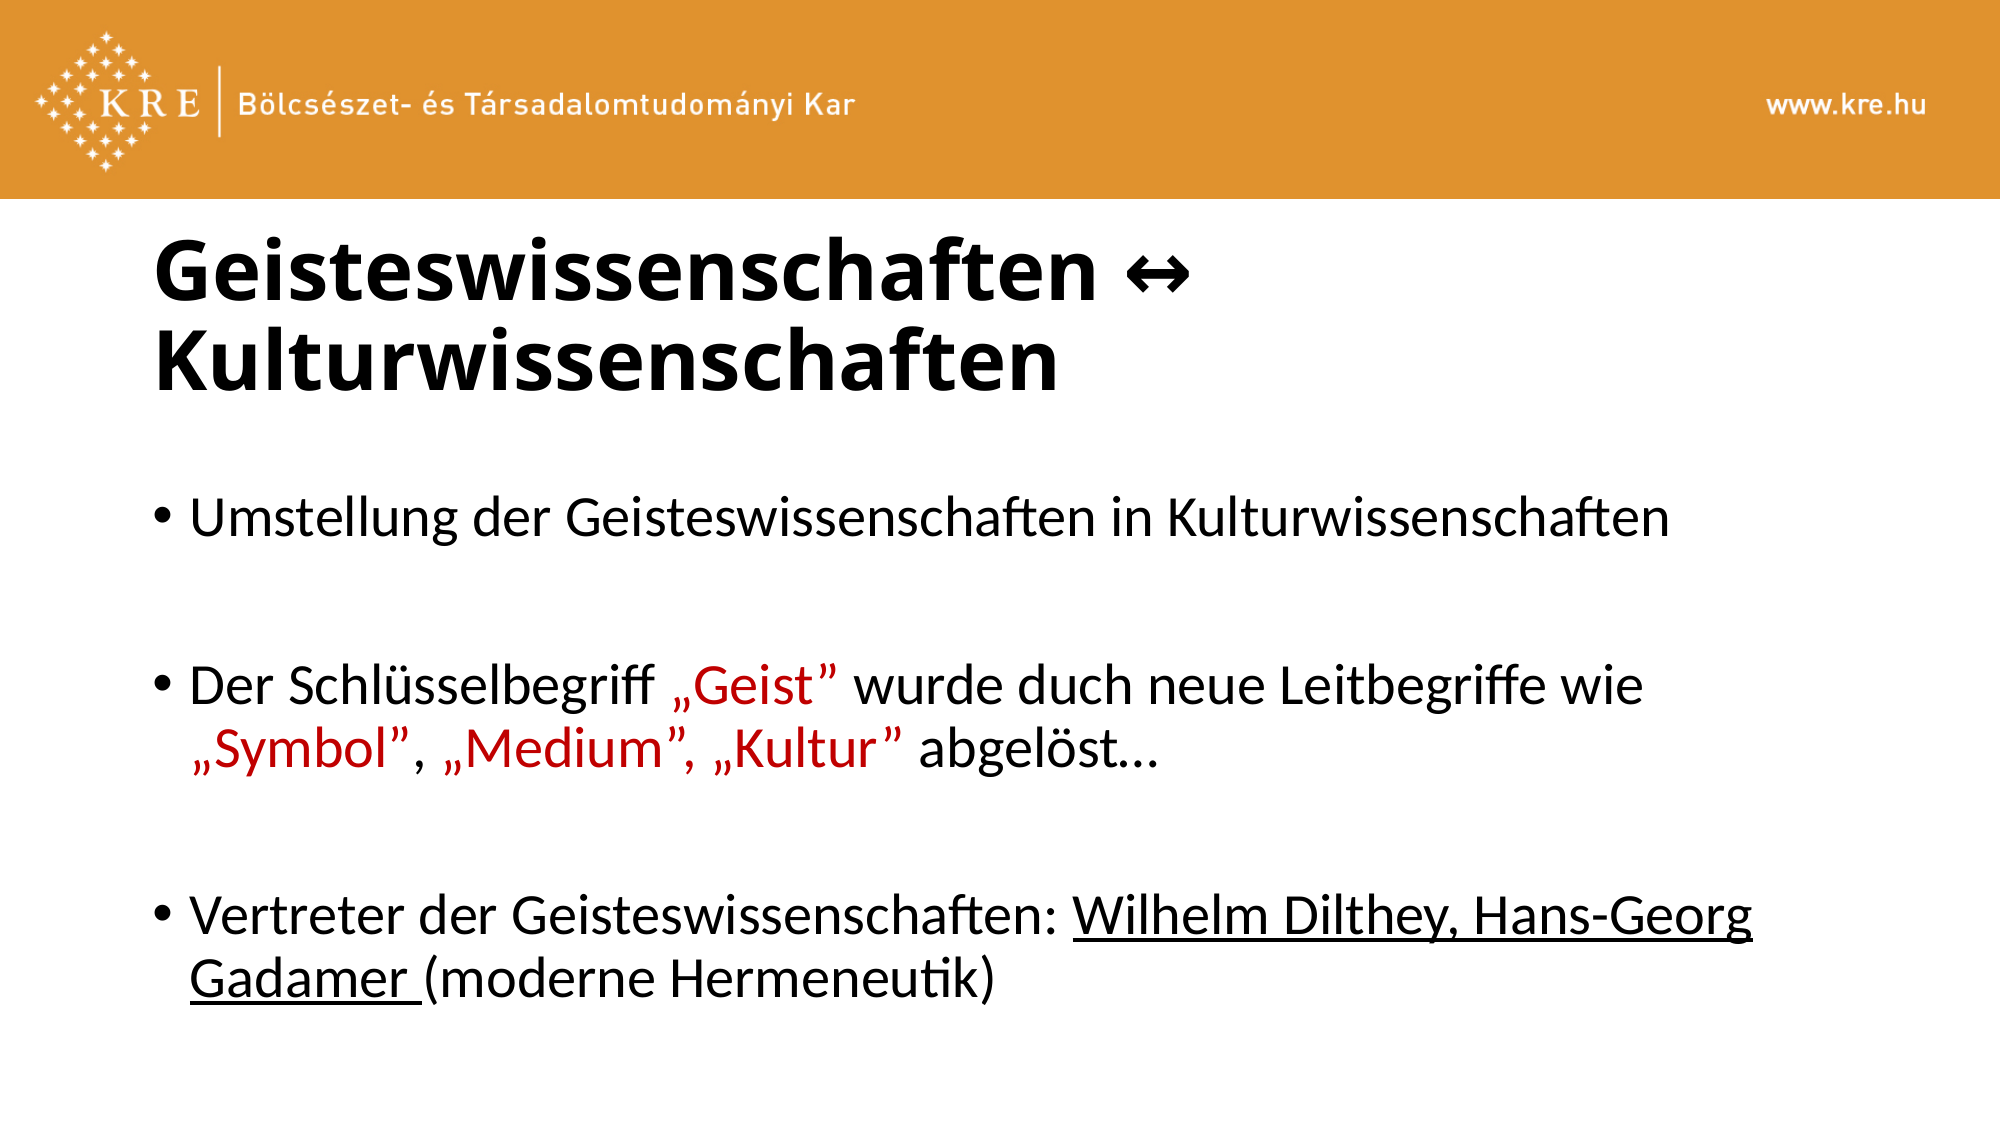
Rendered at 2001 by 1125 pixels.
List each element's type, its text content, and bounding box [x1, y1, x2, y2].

list Umstellung der Geisteswissenschaften in Kulturwissenschaften Der Schlüsselbegriff „Geist” wurde duch neue Leitbegriffe wie „Symbol”, „Medium”, „Kultur” abgelöst… Vertreter der Geisteswissenschaften: Wilhelm Dilthey, Hans-Georg Gadamer (moderne Hermeneutik) [137, 479, 1863, 1125]
picture [0, 0, 2000, 199]
title Geisteswissenschaften ↔ Kulturwissenschaften [137, 209, 1863, 428]
